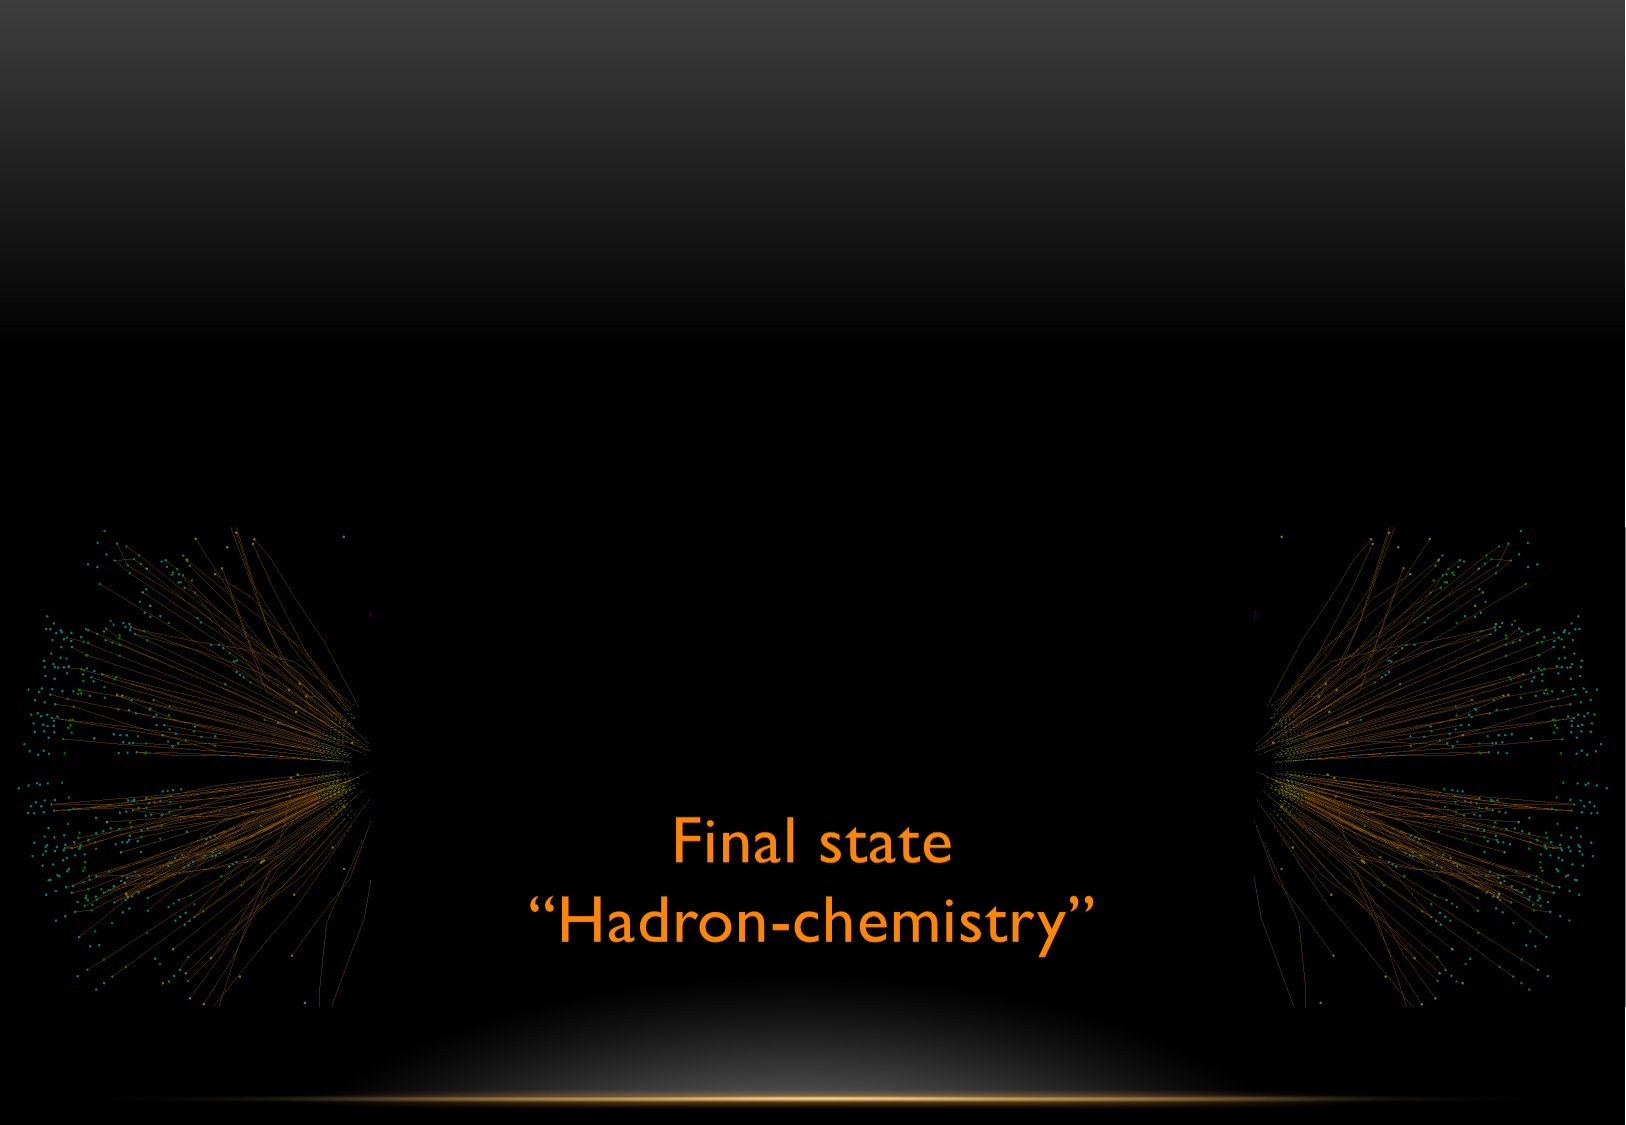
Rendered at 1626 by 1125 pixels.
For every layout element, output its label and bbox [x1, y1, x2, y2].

picture [0, 125, 1625, 1125]
